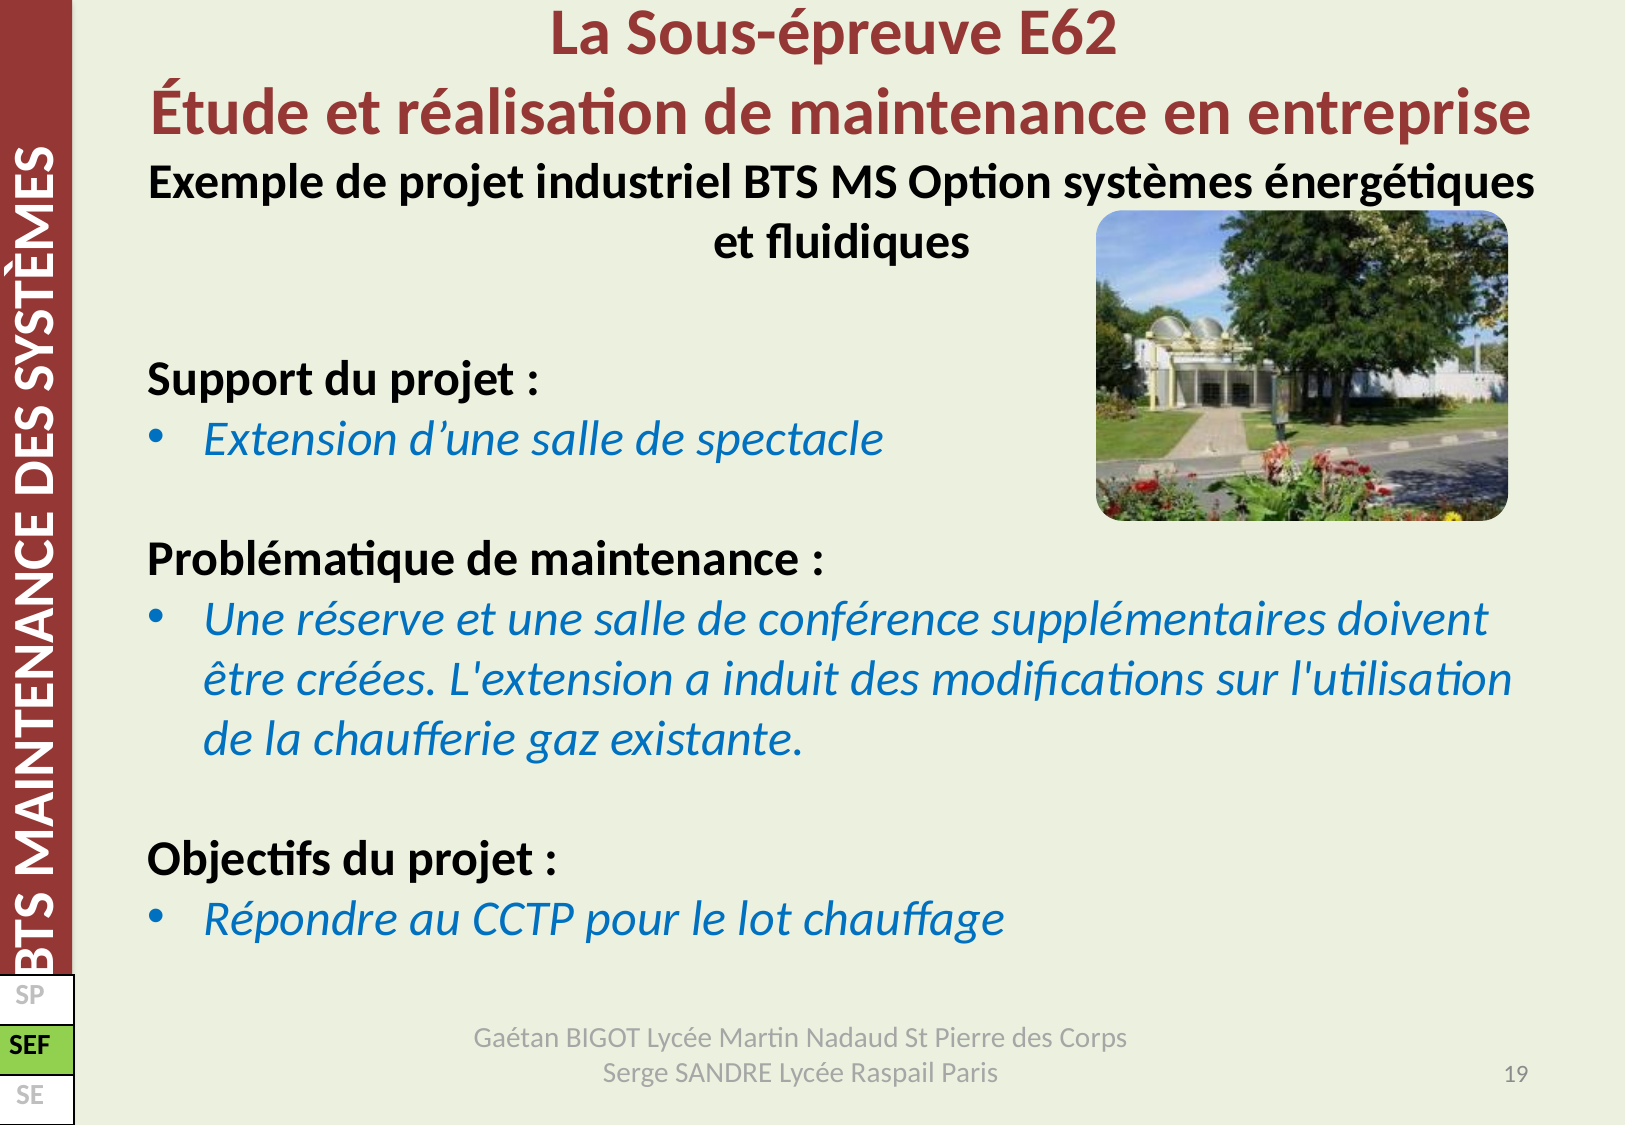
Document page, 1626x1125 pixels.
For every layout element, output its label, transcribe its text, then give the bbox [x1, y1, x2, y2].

table_cell SE [0, 1076, 73, 1124]
text_box Exemple de projet industriel BTS MS Option systèmes énergétiques et fluidiques [108, 160, 1576, 256]
picture [1095, 210, 1509, 522]
text_box La Sous-épreuve E62 Étude et réalisation de maintenance en entreprise [127, 0, 1557, 135]
text_box Gaétan BIGOT Lycée Martin Nadaud St Pierre des Corps Serge SANDRE Lycée Raspail Paris [245, 1011, 1356, 1096]
text_box Support du projet : Extension d’une salle de spectacle Problématique de maintenance : Une réserve et une salle de conférence supplémentaires doivent être créées. L'extension a induit des modifications sur l'utilisation de la chaufferie gaz existante. Objectifs du projet : Répondre au CCTP pour le lot chauffage [132, 338, 1576, 1125]
table_cell SEF [0, 1026, 73, 1074]
table_header SP [0, 976, 73, 1024]
